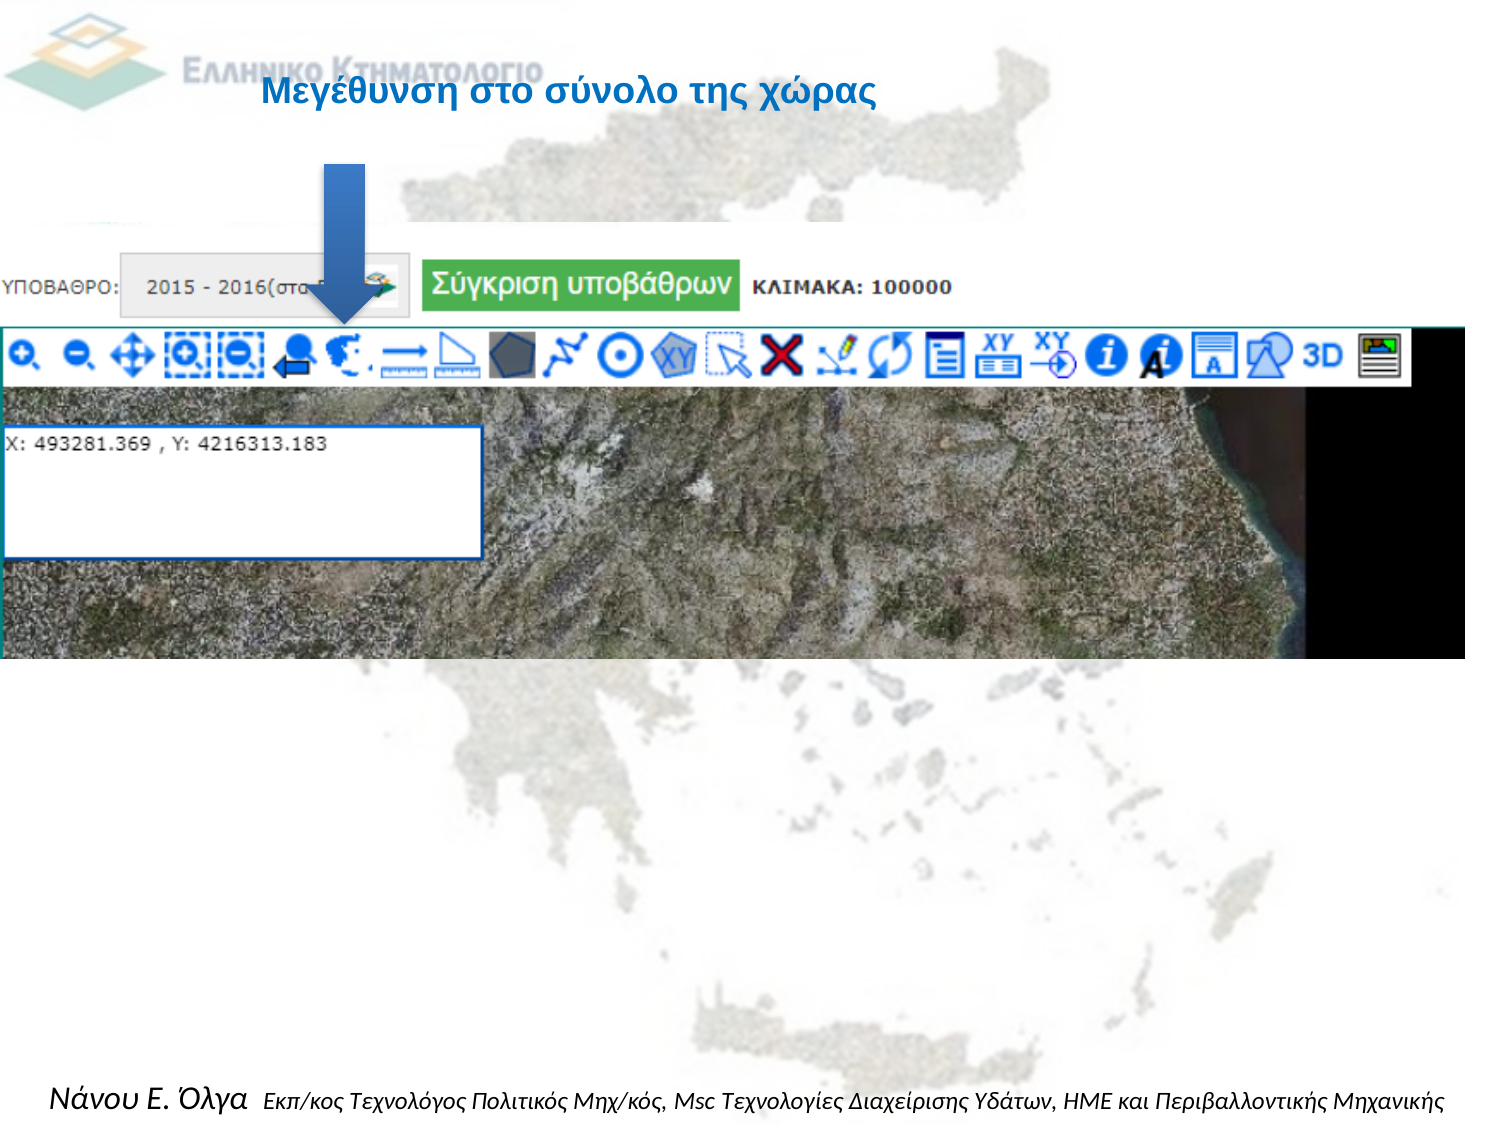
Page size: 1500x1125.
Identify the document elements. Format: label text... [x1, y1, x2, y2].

text_box [324, 163, 365, 220]
text_box Μεγέθυνση στο σύνολο της χώρας [246, 58, 985, 119]
text_box Νάνου Ε. Όλγα Εκπ/κος Τεχνολόγος Πολιτικός Μηχ/κός, Msc Τεχνολογίες Διαχείρισης Υδάτων, ΗΜΕ και Περιβαλλοντικής Μηχανικής [0, 1064, 1500, 1125]
picture [0, 222, 1466, 659]
